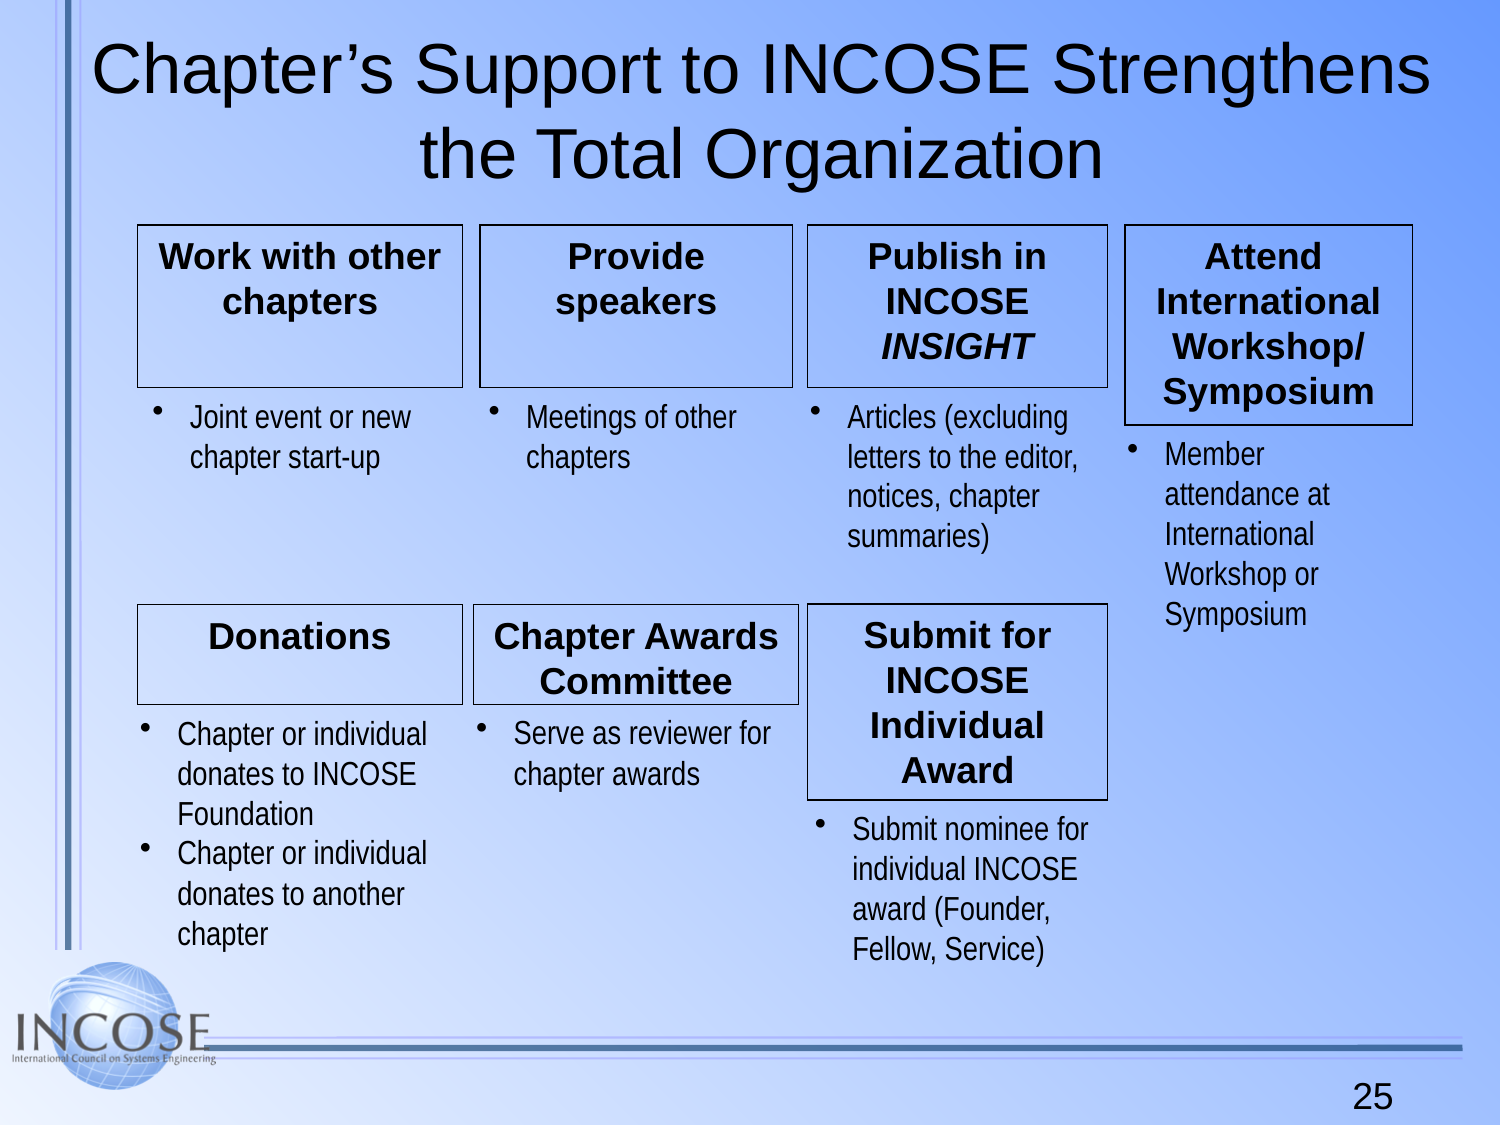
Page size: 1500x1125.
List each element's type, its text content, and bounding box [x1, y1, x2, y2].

text_box Publish in INCOSE INSIGHT [807, 224, 1108, 387]
text_box Submit nominee for individual INCOSE award (Founder, Fellow, Service) [800, 799, 1150, 975]
text_box Member attendance at International Workshop or Symposium [1112, 424, 1390, 640]
text_box Attend International Workshop/ Symposium [1124, 224, 1413, 425]
text_box Work with other chapters [137, 224, 463, 387]
text_box Serve as reviewer for chapter awards [461, 704, 807, 799]
text_box Chapter or individual donates to INCOSE Foundation Chapter or individual donates to another chapter [125, 704, 475, 959]
title Chapter’s Support to INCOSE Strengthens the Total Organization [75, 99, 1450, 200]
text_box Meetings of other chapters [473, 387, 795, 483]
text_box Submit for INCOSE Individual Award [807, 604, 1108, 799]
text_box Joint event or new chapter start-up [137, 387, 463, 483]
text_box Chapter events [12, 962, 216, 1090]
text_box Provide speakers [479, 224, 793, 387]
text_box Donations [137, 604, 463, 704]
text_box Chapter Awards Committee [473, 604, 799, 704]
text_box Articles (excluding letters to the editor, notices, chapter summaries) [795, 387, 1120, 562]
